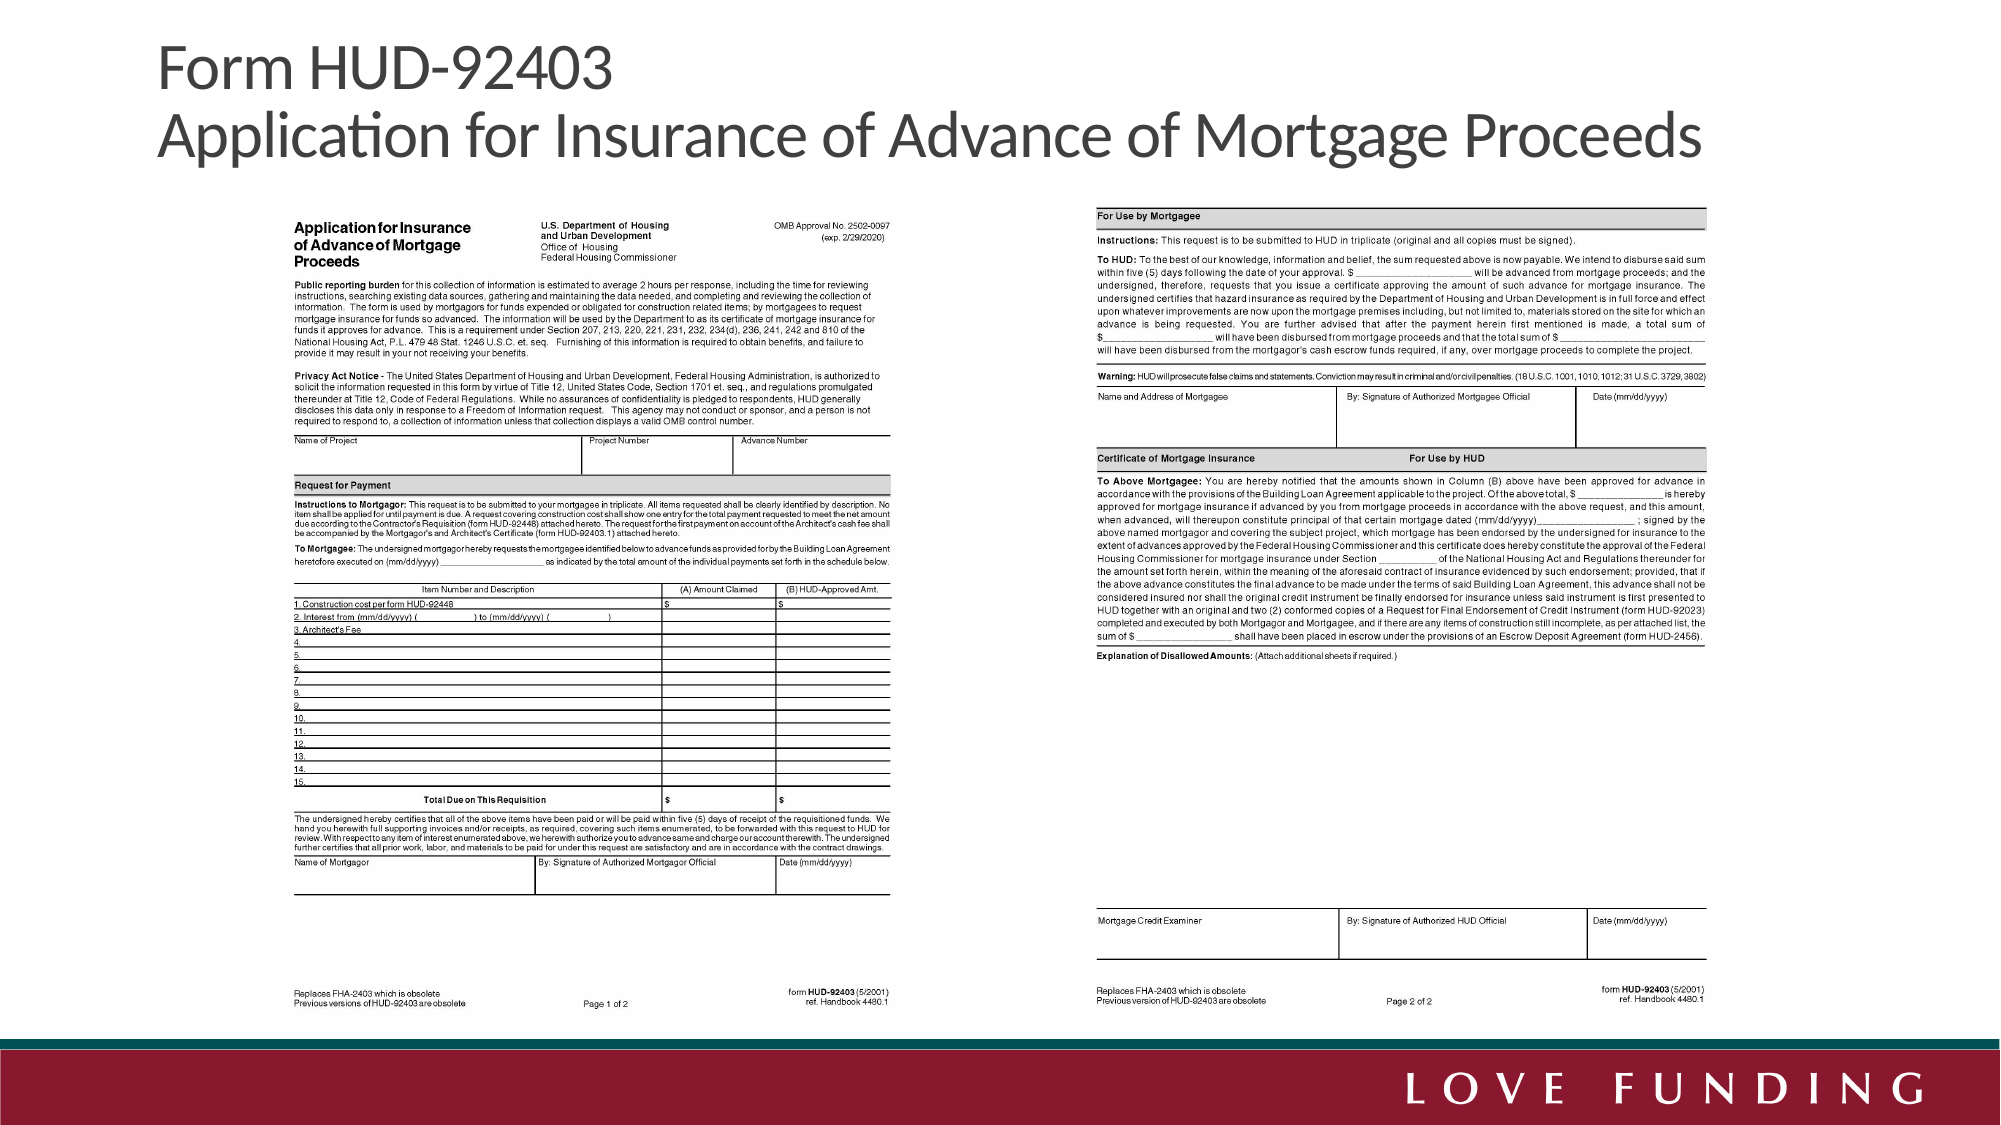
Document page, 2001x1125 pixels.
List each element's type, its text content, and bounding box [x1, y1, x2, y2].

picture [1071, 177, 1731, 1031]
picture [1382, 1058, 1947, 1116]
picture [269, 197, 916, 1034]
title Form HUD-92403 Application for Insurance of Advance of Mortgage Proceeds [142, 30, 1886, 179]
